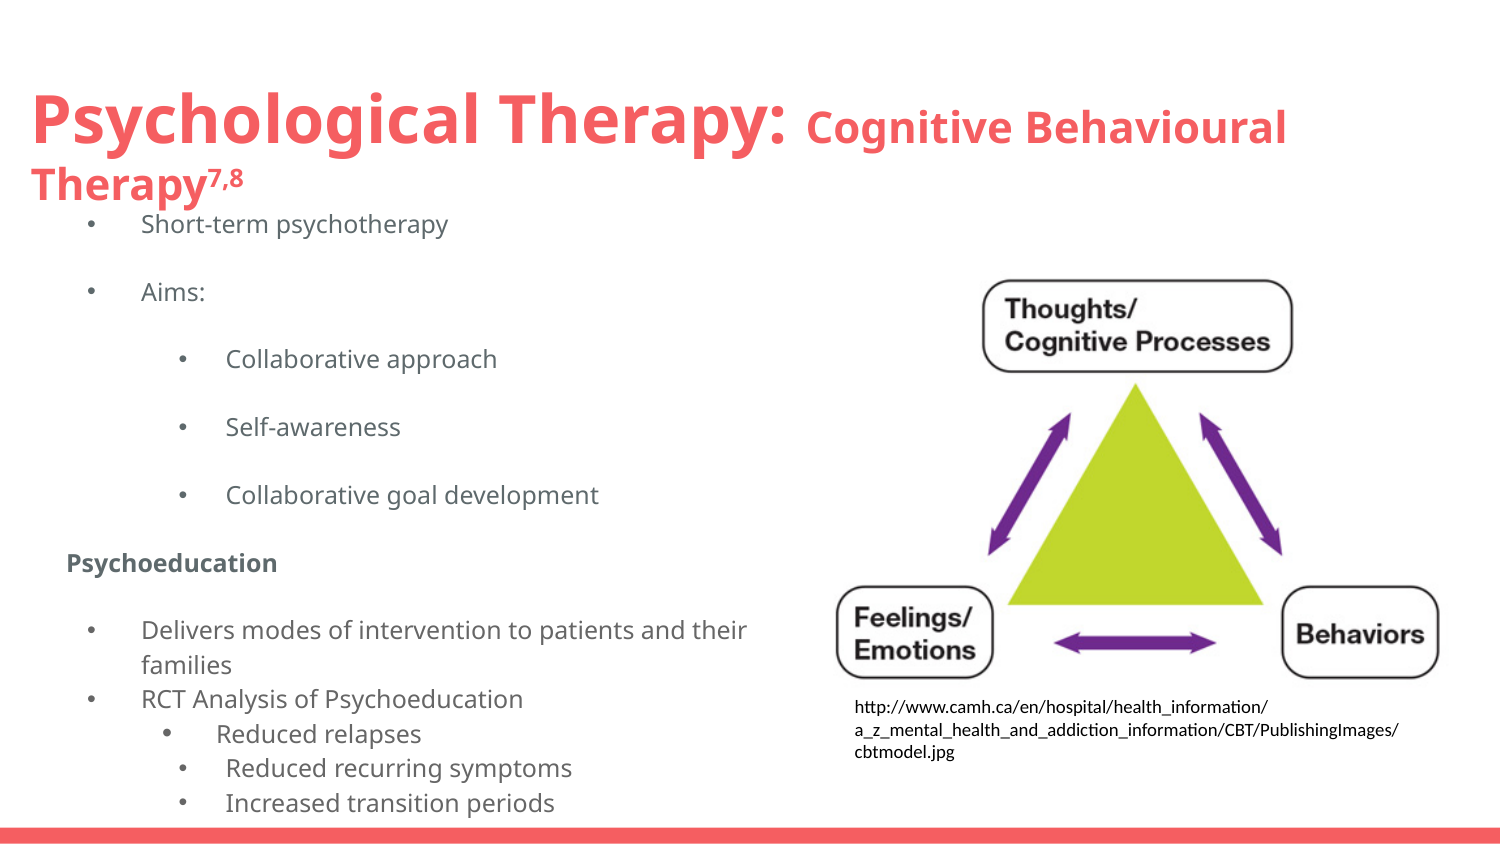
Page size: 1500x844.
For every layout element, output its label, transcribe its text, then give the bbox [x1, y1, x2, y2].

text_box http://www.camh.ca/en/hospital/health_information/a_z_mental_health_and_addiction_information/CBT/PublishingImages/cbtmodel.jpg [839, 707, 1465, 750]
title Psychological Therapy: Cognitive Behavioural Therapy7,8 [15, 61, 1500, 165]
picture [823, 270, 1450, 695]
list Short-term psychotherapy Aims: Collaborative approach Self-awareness Collaborative goal development Psychoeducation Delivers modes of intervention to patients and their families RCT Analysis of Psychoeducation Reduced relapses Reduced recurring symptoms Increased transition periods [51, 189, 811, 750]
